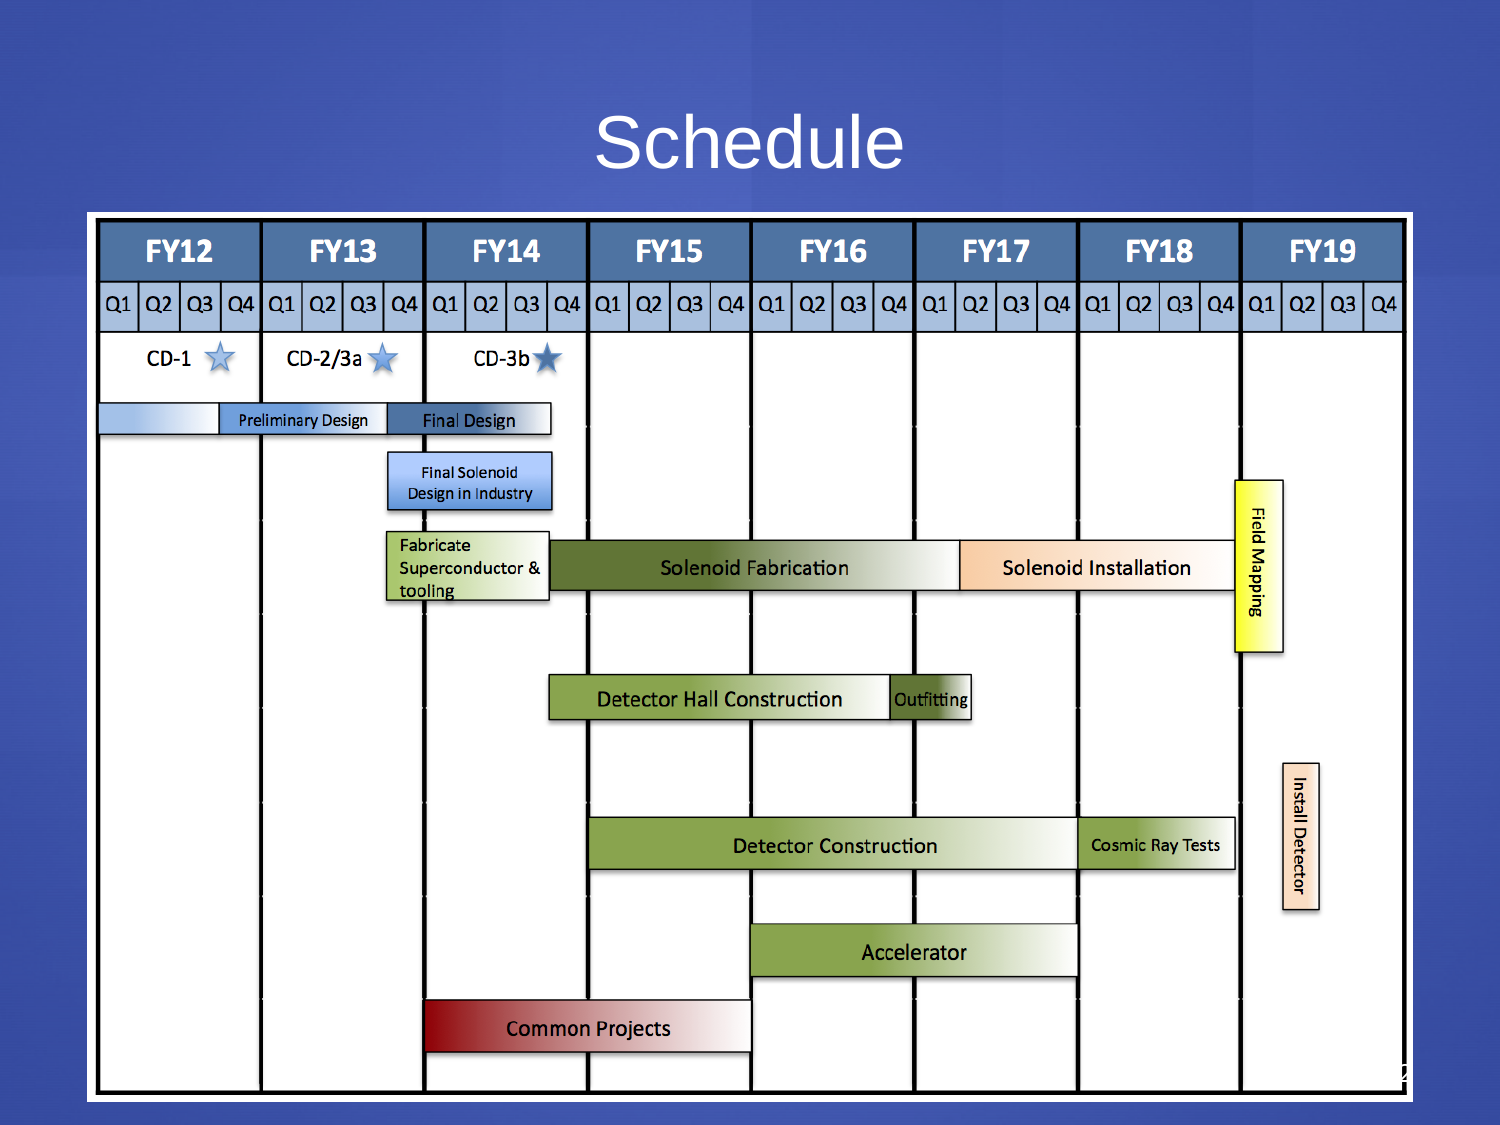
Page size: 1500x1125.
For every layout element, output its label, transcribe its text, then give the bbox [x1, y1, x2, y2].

picture [86, 211, 1414, 1103]
text_box Schedule [74, 45, 1425, 233]
